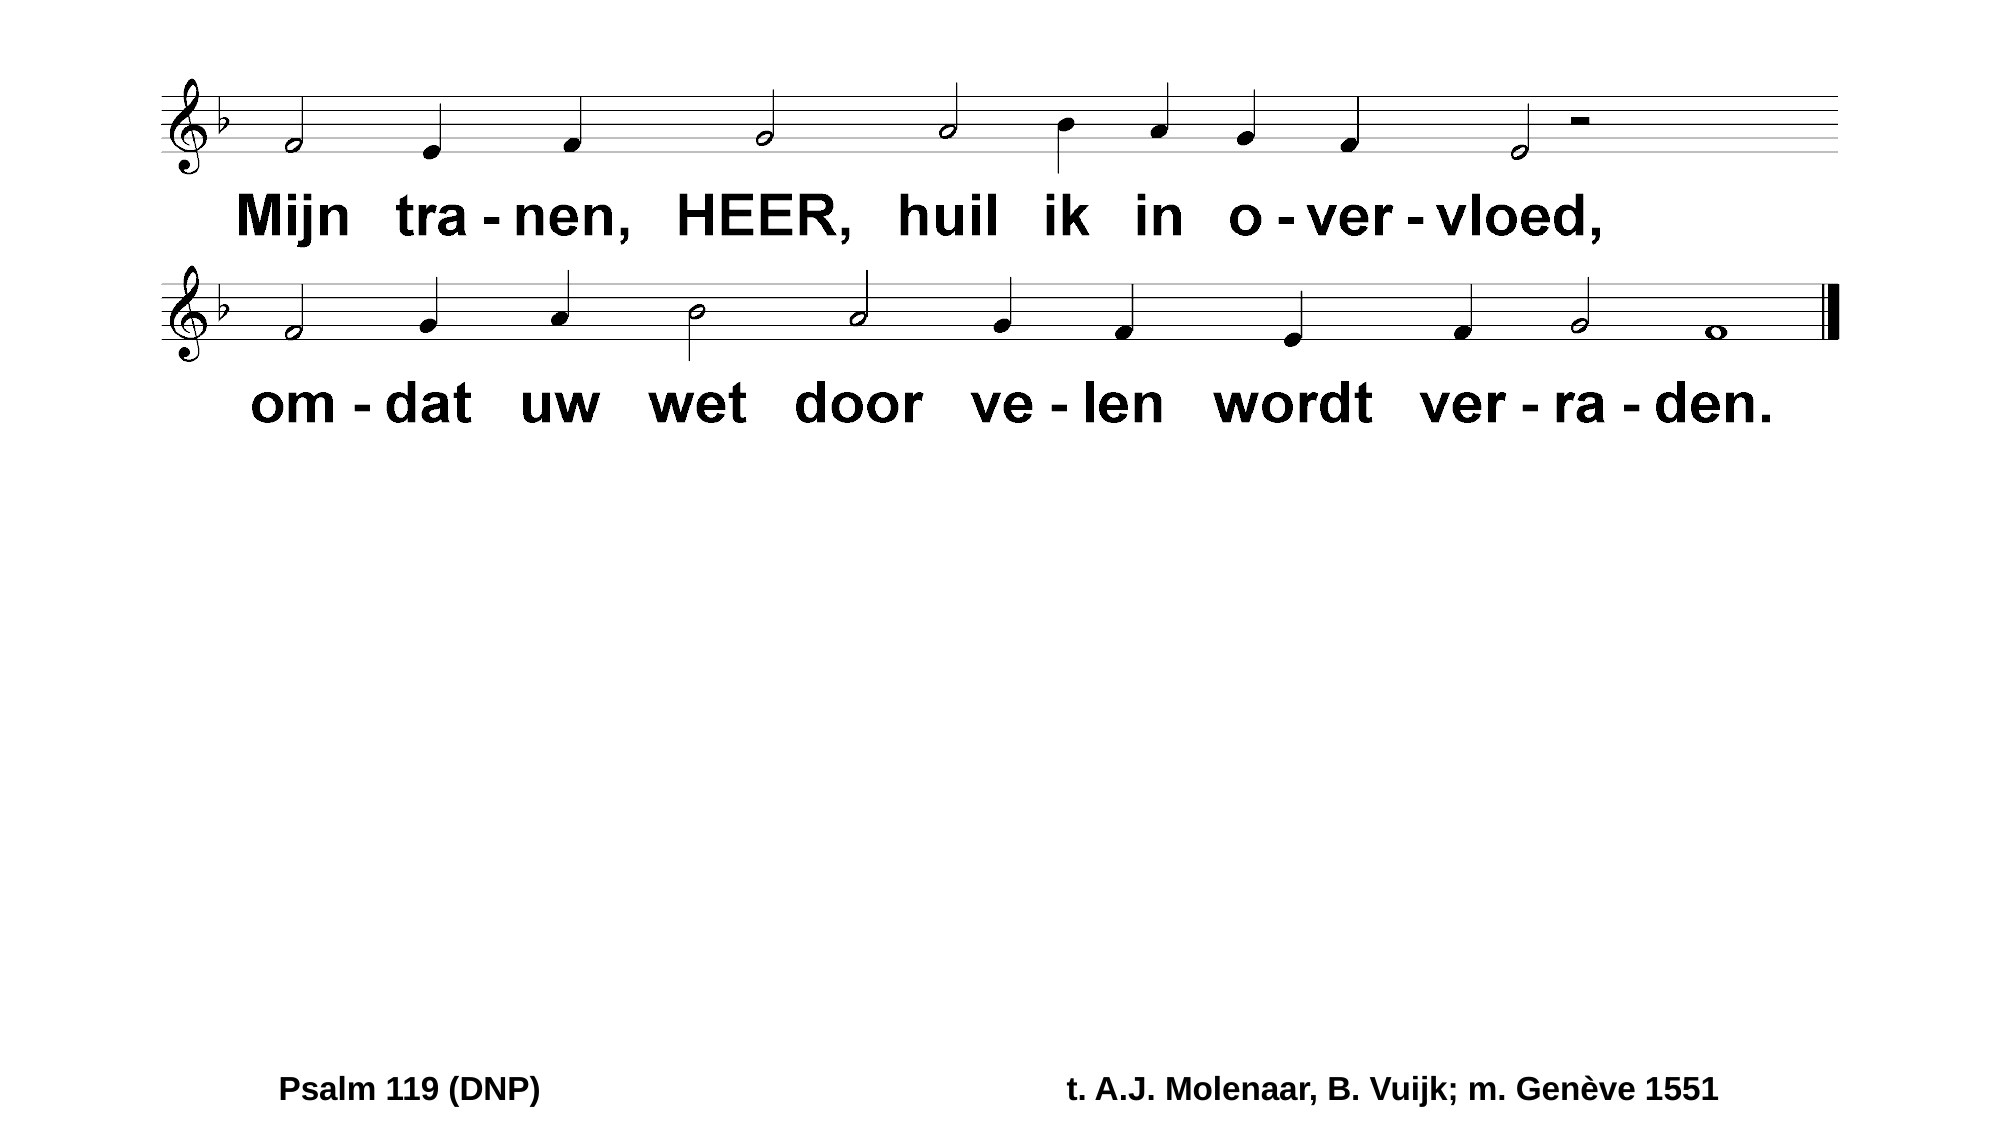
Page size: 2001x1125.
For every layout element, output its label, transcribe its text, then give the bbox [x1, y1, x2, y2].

text_box Psalm 119 (DNP) t. A.J. Molenaar, B. Vuijk; m. Genève 1551 [263, 1059, 1745, 1115]
picture [145, 62, 1855, 439]
